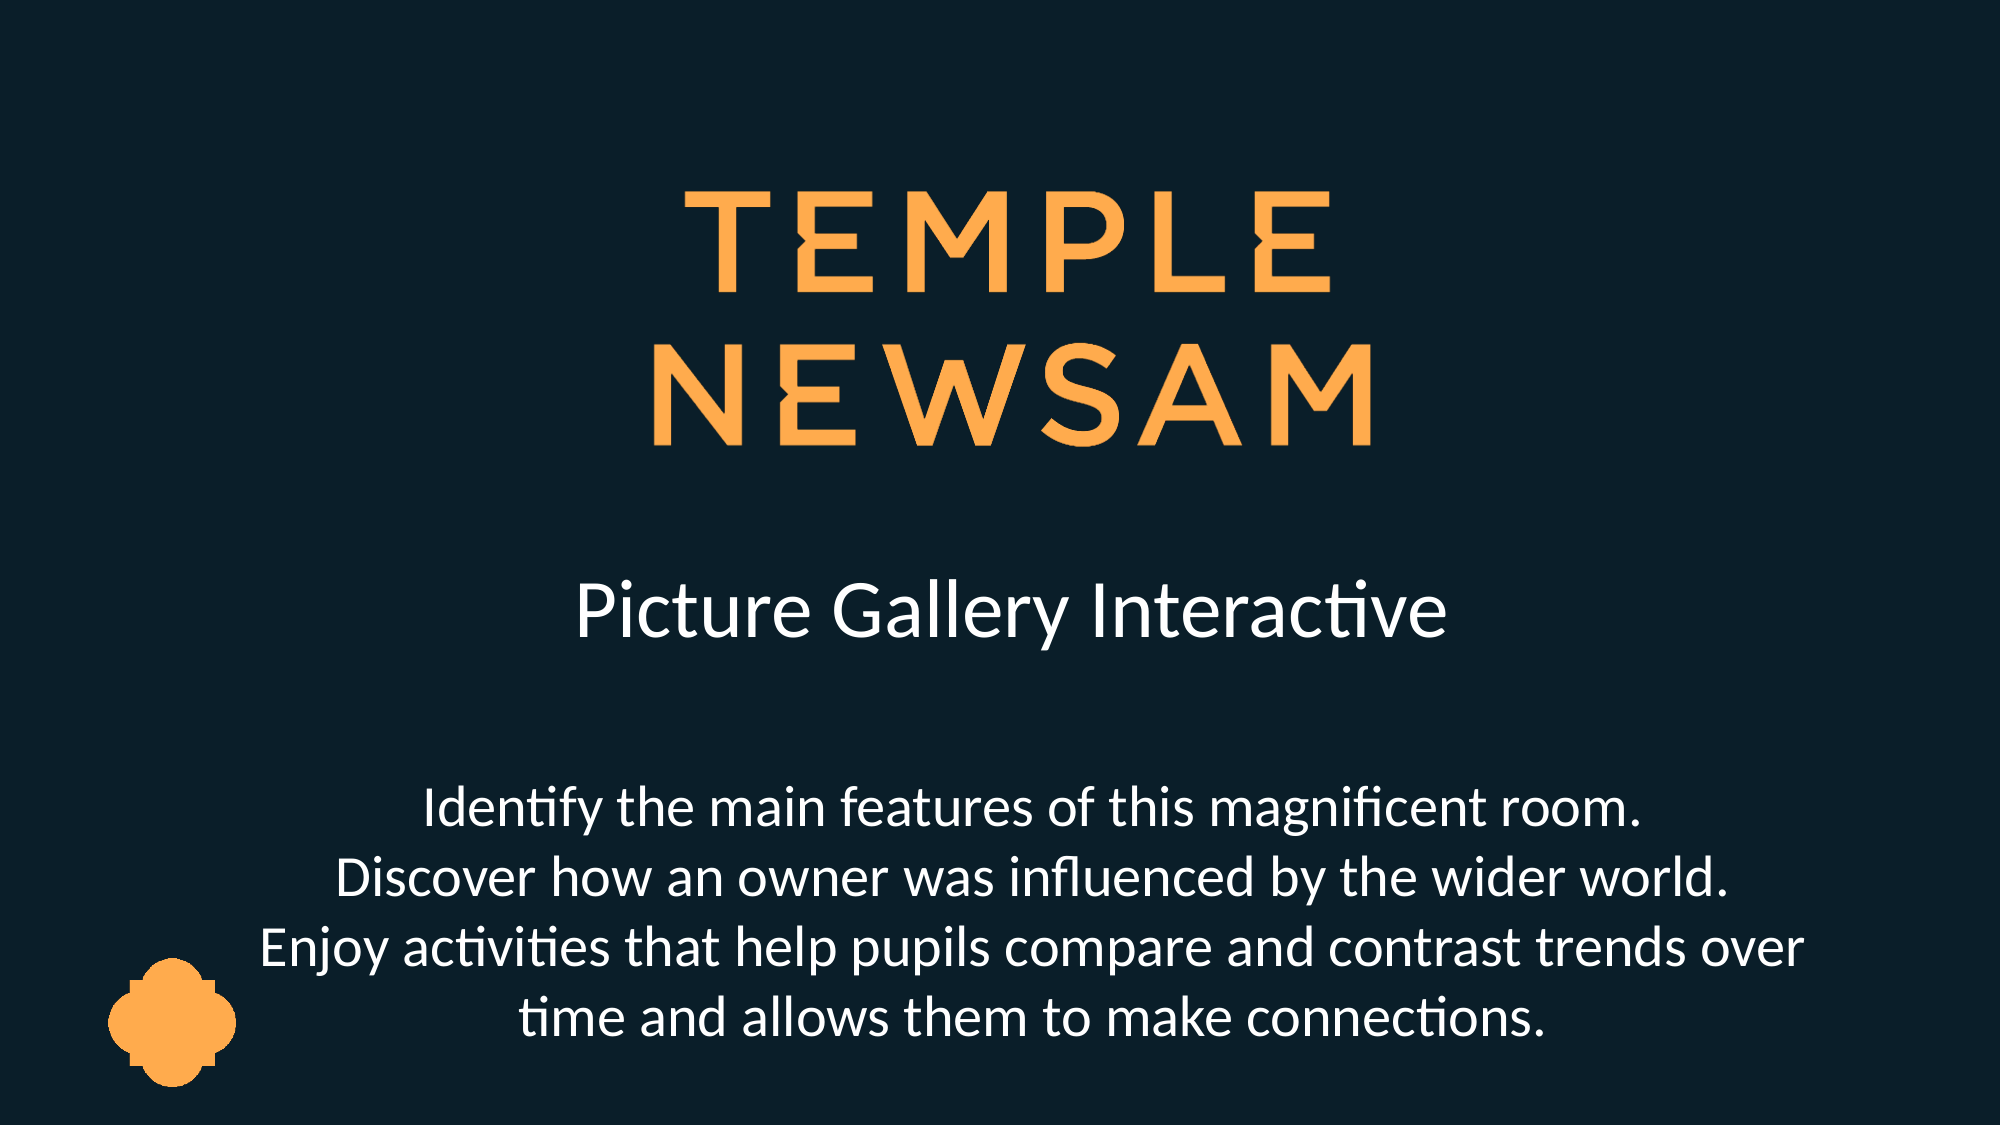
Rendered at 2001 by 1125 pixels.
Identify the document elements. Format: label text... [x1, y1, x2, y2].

text_box Picture Gallery Interactive [465, 547, 1560, 662]
picture [108, 958, 236, 1087]
picture [452, 99, 1572, 520]
text_box Identify the main features of this magnificent room. Discover how an owner was influenced by the wider world. Enjoy activities that help pupils compare and contrast trends over time and allows them to make connections. [235, 760, 1831, 1055]
